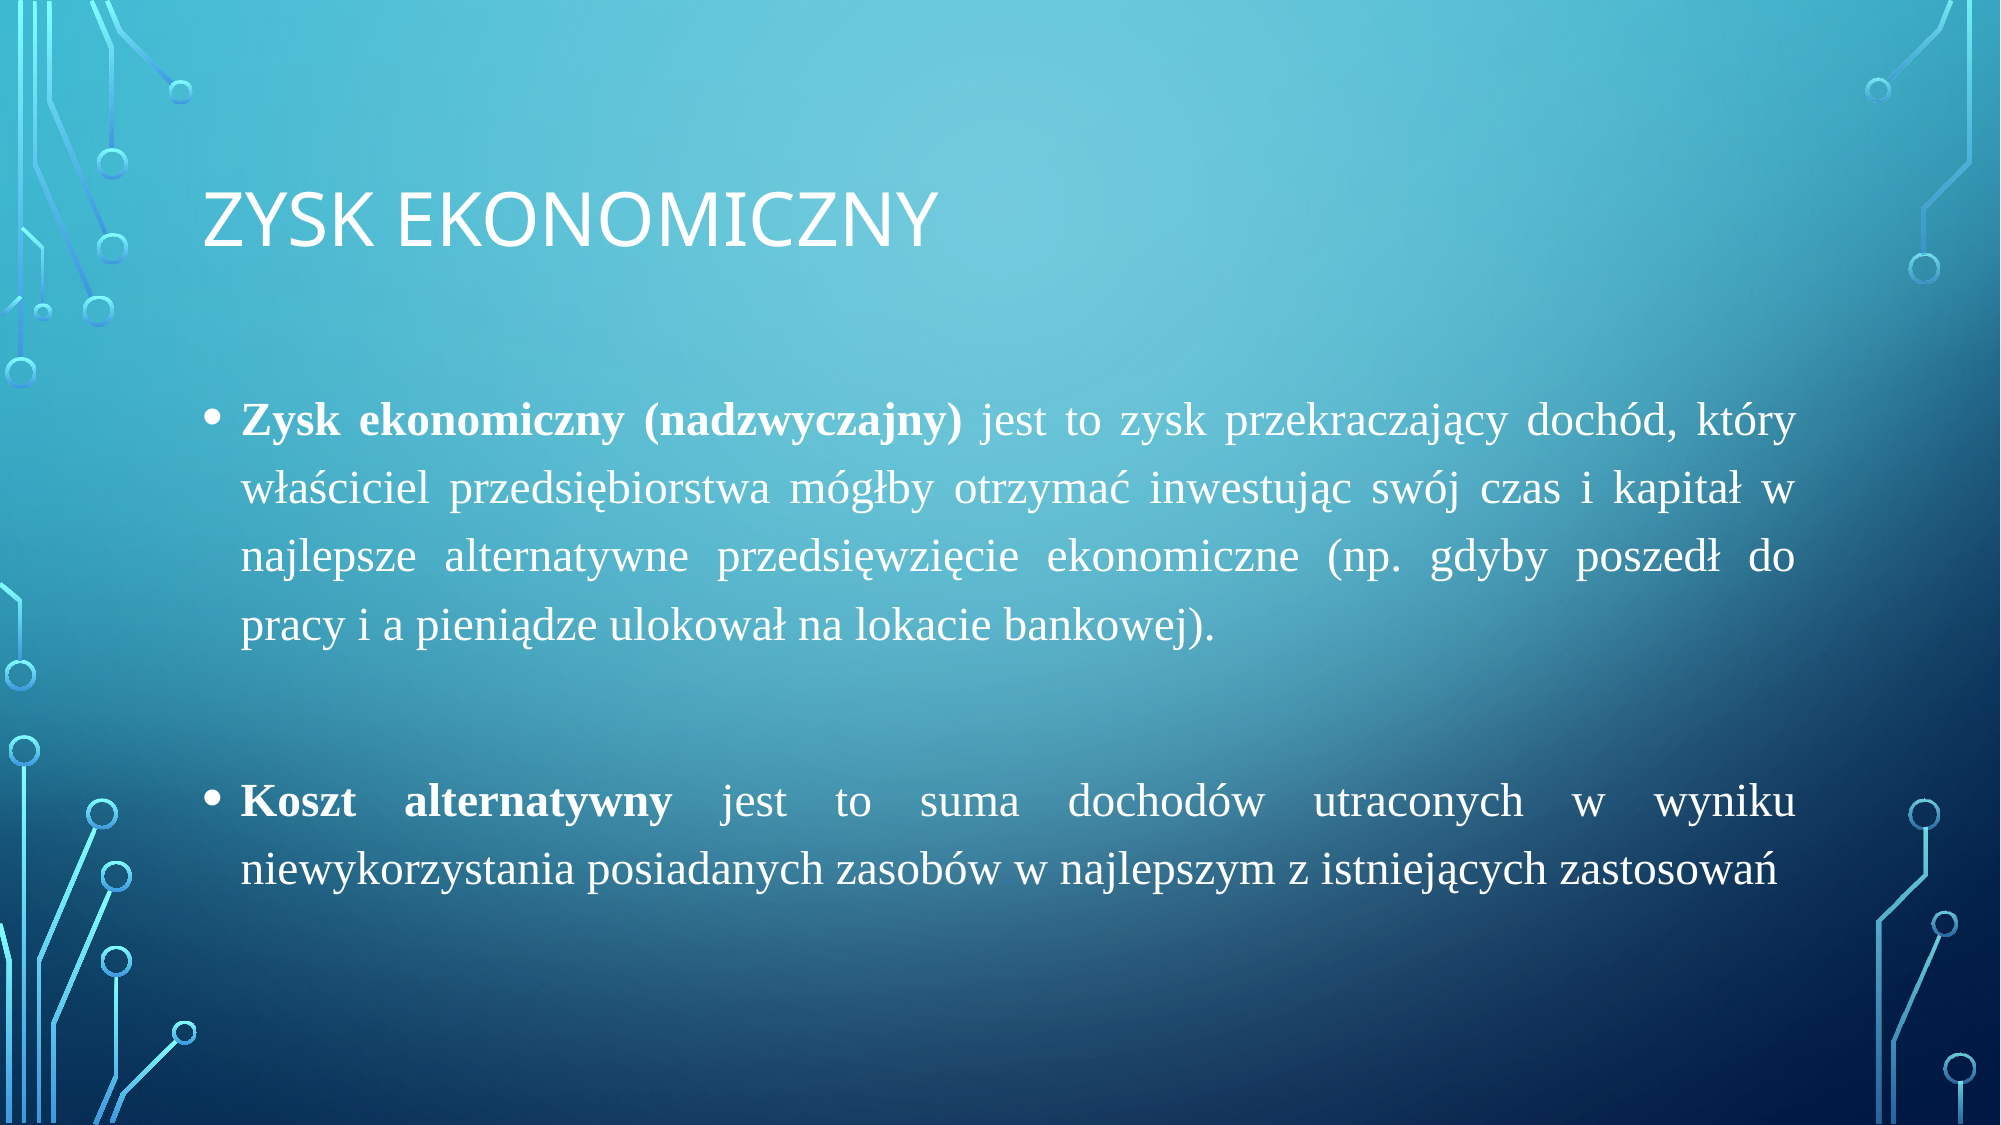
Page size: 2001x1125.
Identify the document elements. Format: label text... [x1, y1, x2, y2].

list Zysk ekonomiczny (nadzwyczajny) jest to zysk przekraczający dochód, który właściciel przedsiębiorstwa mógłby otrzymać inwestując swój czas i kapitał w najlepsze alternatywne przedsięwzięcie ekonomiczne (np. gdyby poszedł do pracy i a pieniądze ulokował na lokacie bankowej). Koszt alternatywny jest to suma dochodów utraconych w wyniku niewykorzystania posiadanych zasobów w najlepszym z istniejących zastosowań [187, 369, 1813, 950]
title ZYSK EKONOMICZNY [187, 101, 1813, 344]
